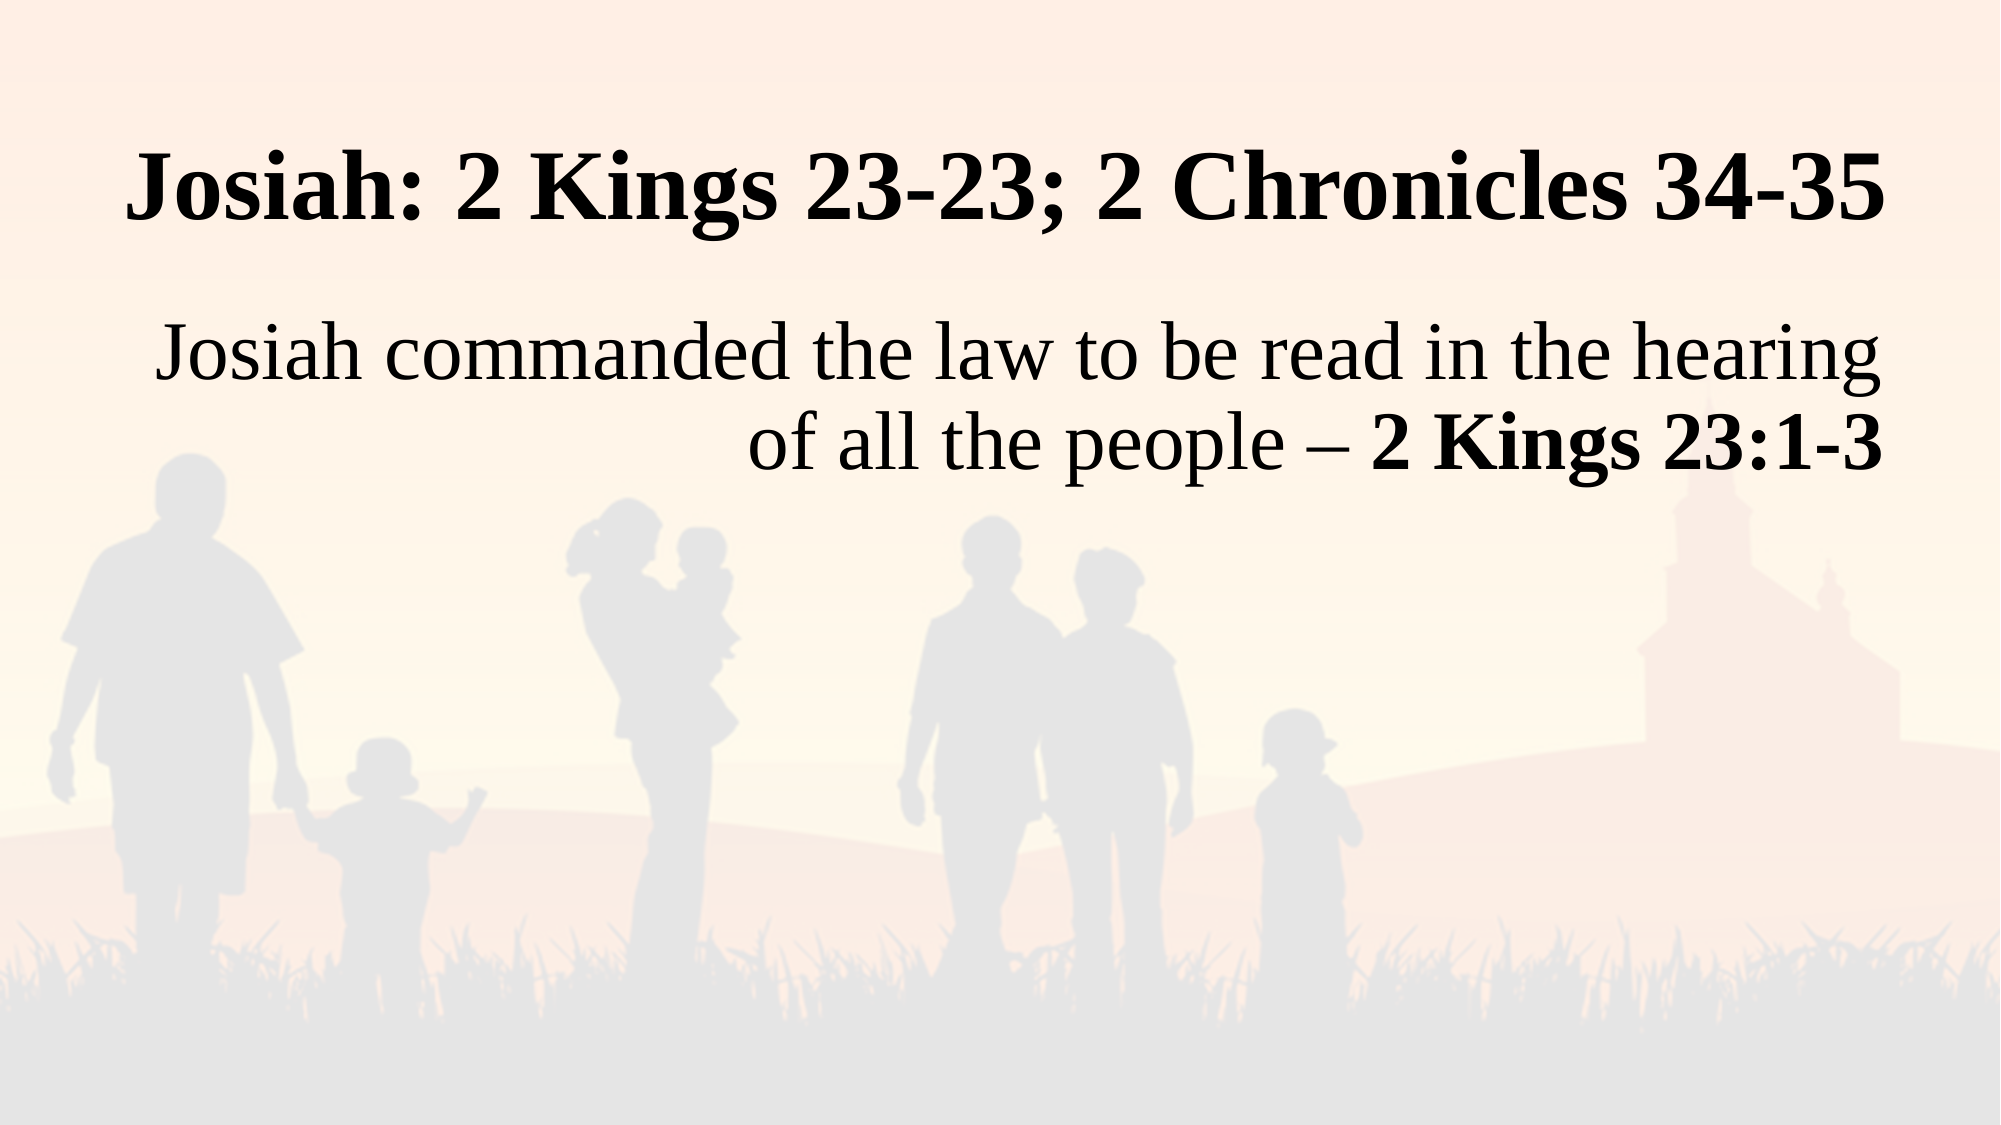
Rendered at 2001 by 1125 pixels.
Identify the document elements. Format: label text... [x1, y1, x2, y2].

list Josiah commanded the law to be read in the hearing of all the people – 2 Kings 23:1-3 [112, 299, 1900, 1000]
title Josiah: 2 Kings 23-23; 2 Chronicles 34-35 [87, 112, 1925, 263]
